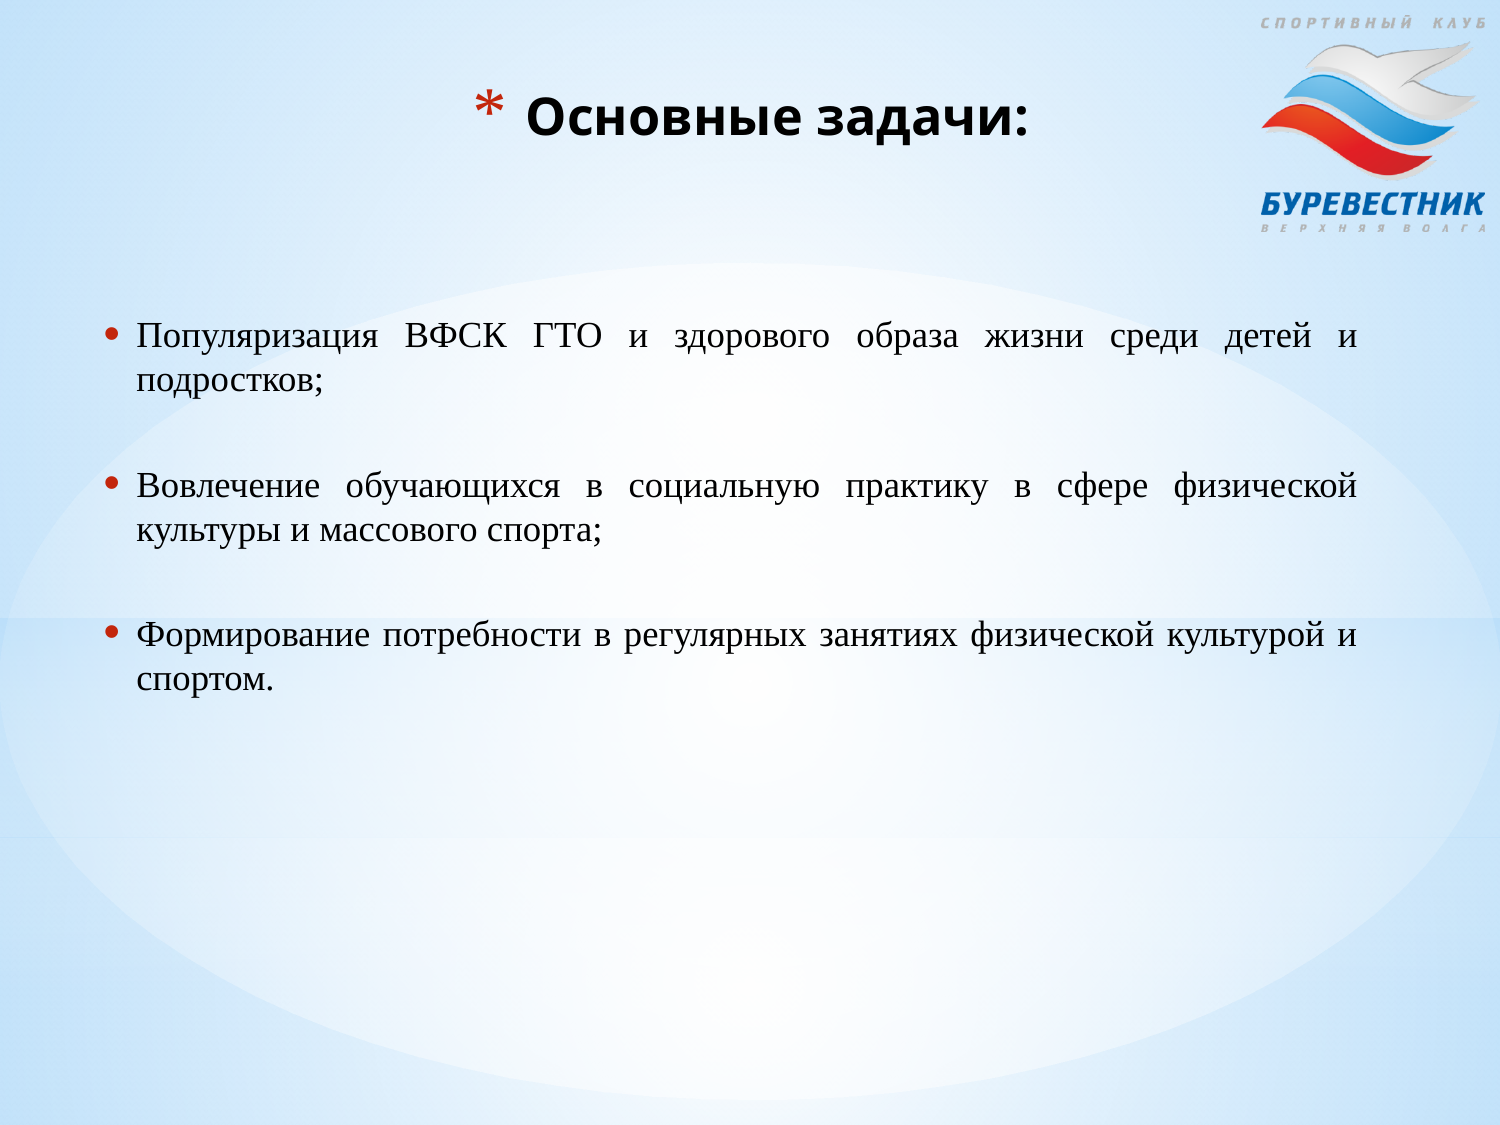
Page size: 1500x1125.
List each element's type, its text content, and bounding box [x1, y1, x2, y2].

title Основные задачи: [244, 54, 1255, 175]
picture [1261, 15, 1486, 232]
list Популяризация ВФСК ГТО и здорового образа жизни среди детей и подростков; Вовлечение обучающихся в социальную практику в сфере физической культуры и массового спорта; Формирование потребности в регулярных занятиях физической культурой и спортом. [88, 278, 1374, 787]
